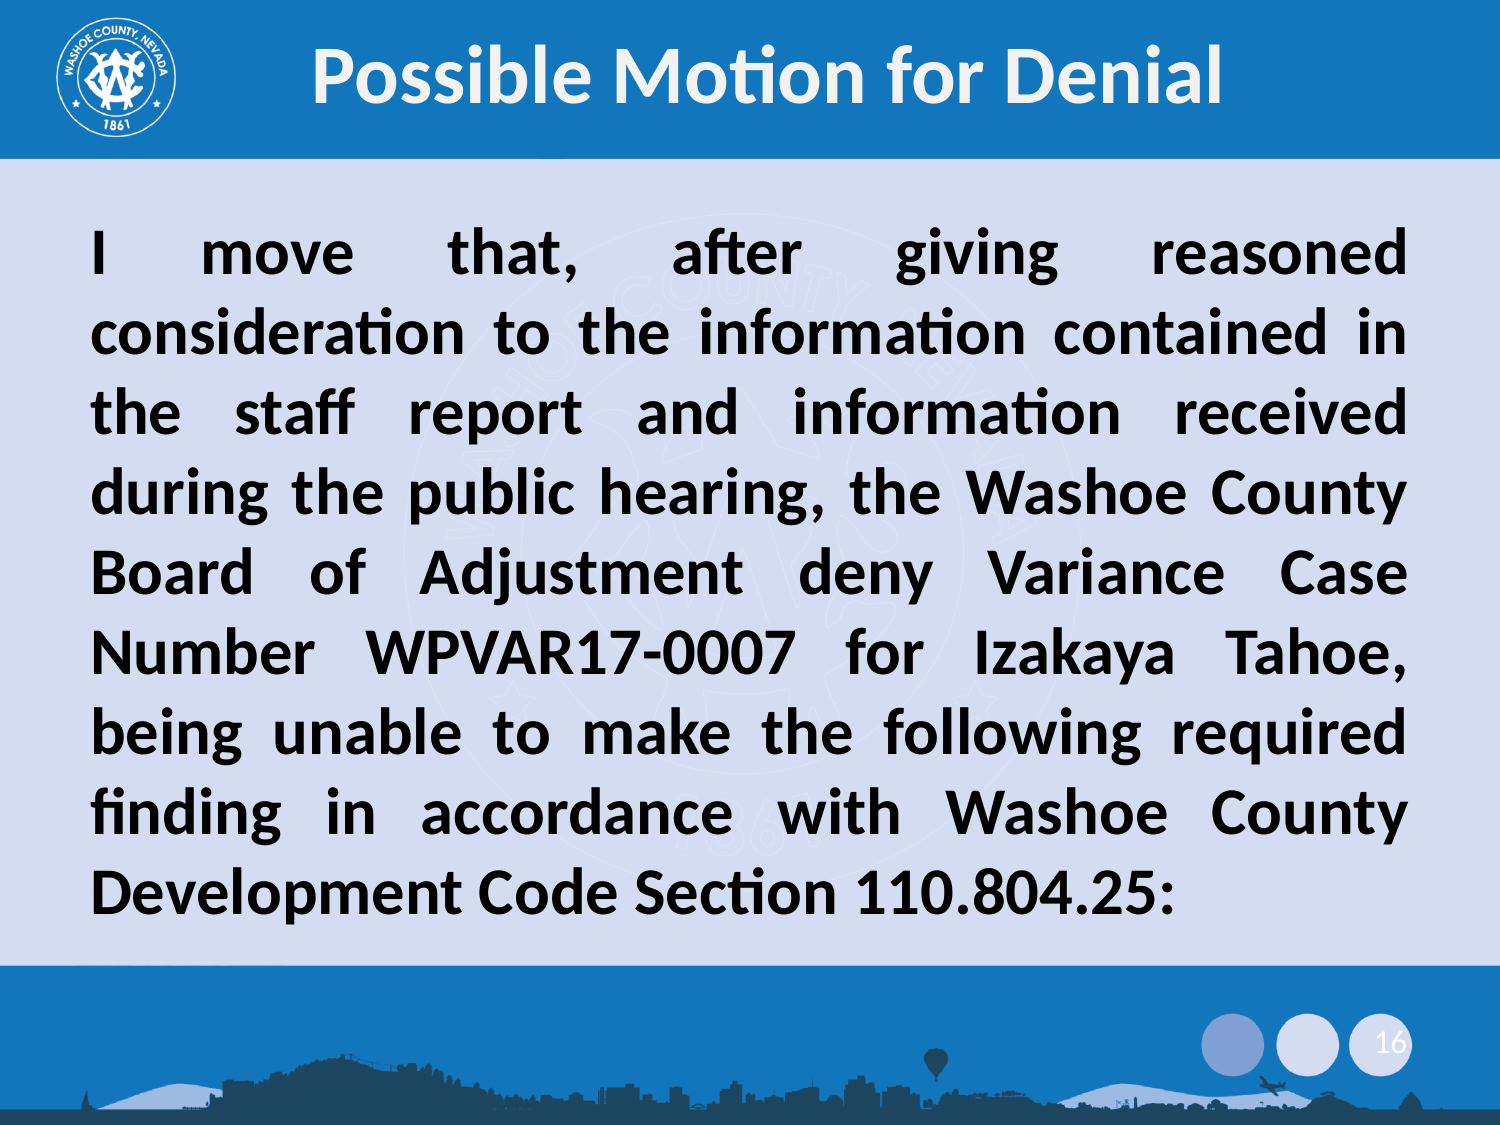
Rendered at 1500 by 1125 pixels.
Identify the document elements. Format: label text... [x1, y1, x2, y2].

title Possible Motion for Denial [200, 12, 1338, 163]
list I move that, after giving reasoned consideration to the information contained in the staff report and information received during the public hearing, the Washoe County Board of Adjustment deny Variance Case Number WPVAR17-0007 for Izakaya Tahoe, being unable to make the following required finding in accordance with Washoe County Development Code Section 110.804.25: [75, 200, 1425, 950]
picture [0, 0, 1500, 1125]
